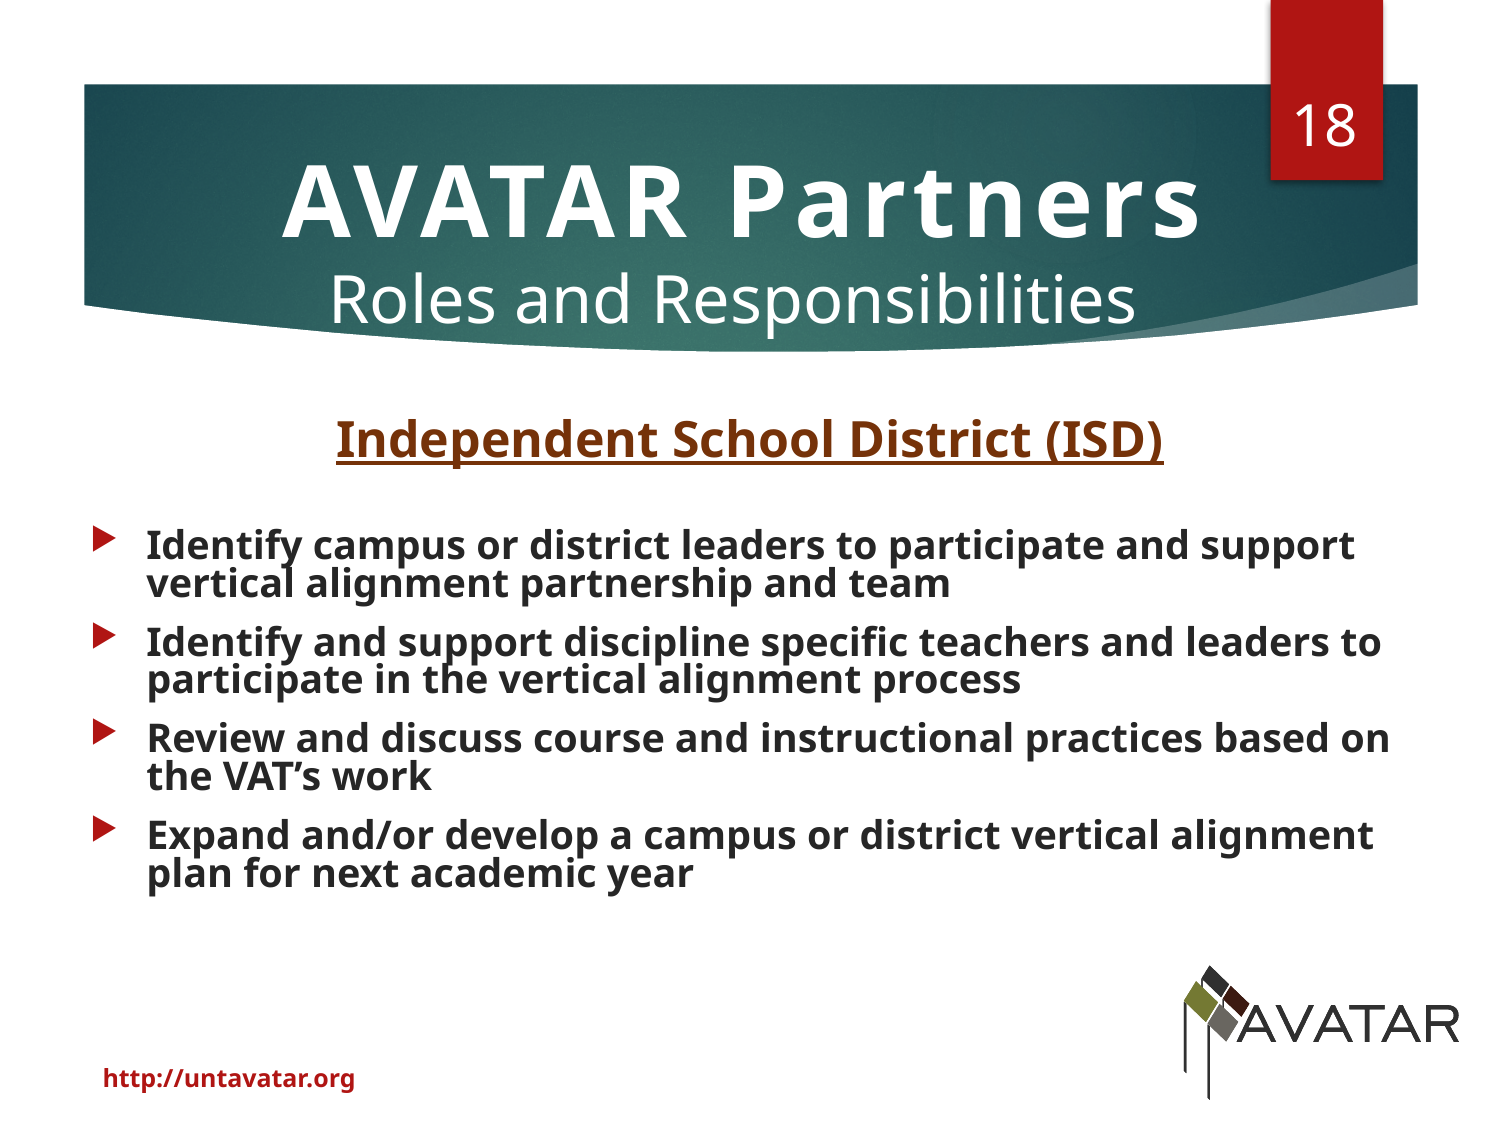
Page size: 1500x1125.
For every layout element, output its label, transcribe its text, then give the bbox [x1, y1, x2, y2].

list Independent School District (ISD) Identify campus or district leaders to participate and support vertical alignment partnership and team Identify and support discipline specific teachers and leaders to participate in the vertical alignment process Review and discuss course and instructional practices based on the VAT’s work Expand and/or develop a campus or district vertical alignment plan for next academic year [75, 399, 1425, 950]
text_box AVATAR Partners Roles and Responsibilities [74, 136, 1410, 338]
slide_number 18 [1259, 48, 1390, 136]
text_box http://untavatar.org [87, 1037, 400, 1100]
